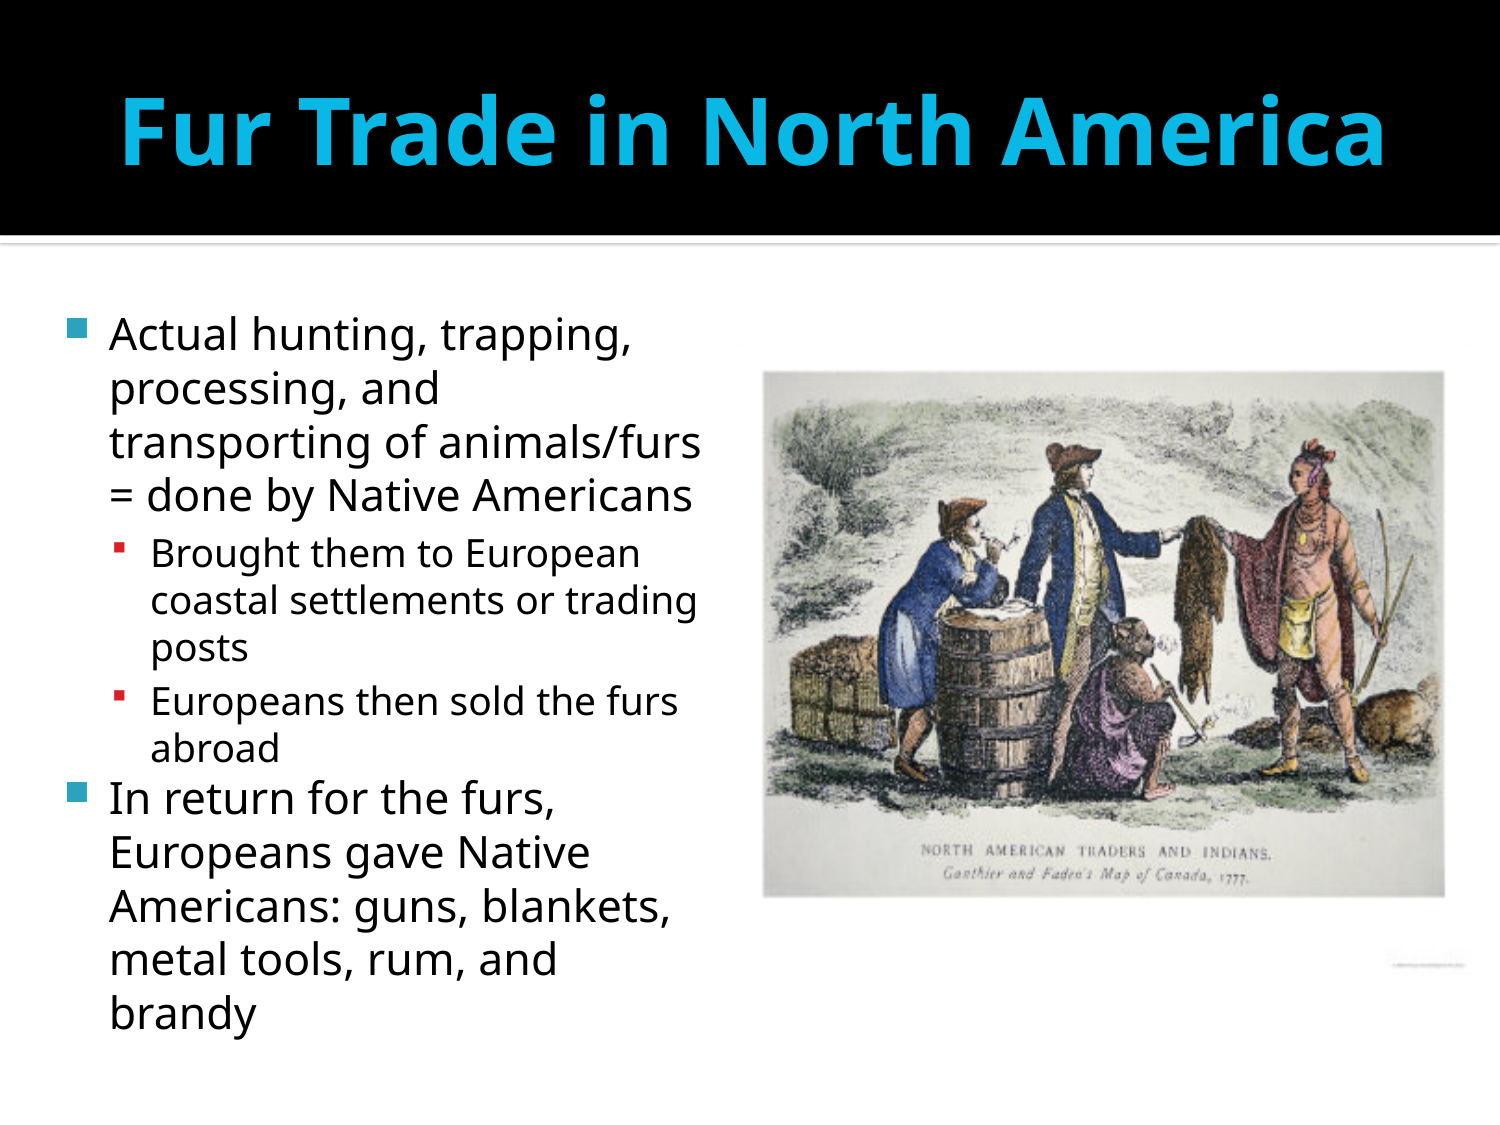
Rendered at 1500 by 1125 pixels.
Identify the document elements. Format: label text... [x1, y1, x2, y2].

picture [733, 337, 1475, 975]
list Actual hunting, trapping, processing, and transporting of animals/furs = done by Native Americans Brought them to European coastal settlements or trading posts Europeans then sold the furs abroad In return for the furs, Europeans gave Native Americans: guns, blankets, metal tools, rum, and brandy [37, 291, 725, 1088]
title Fur Trade in North America [75, 25, 1425, 231]
